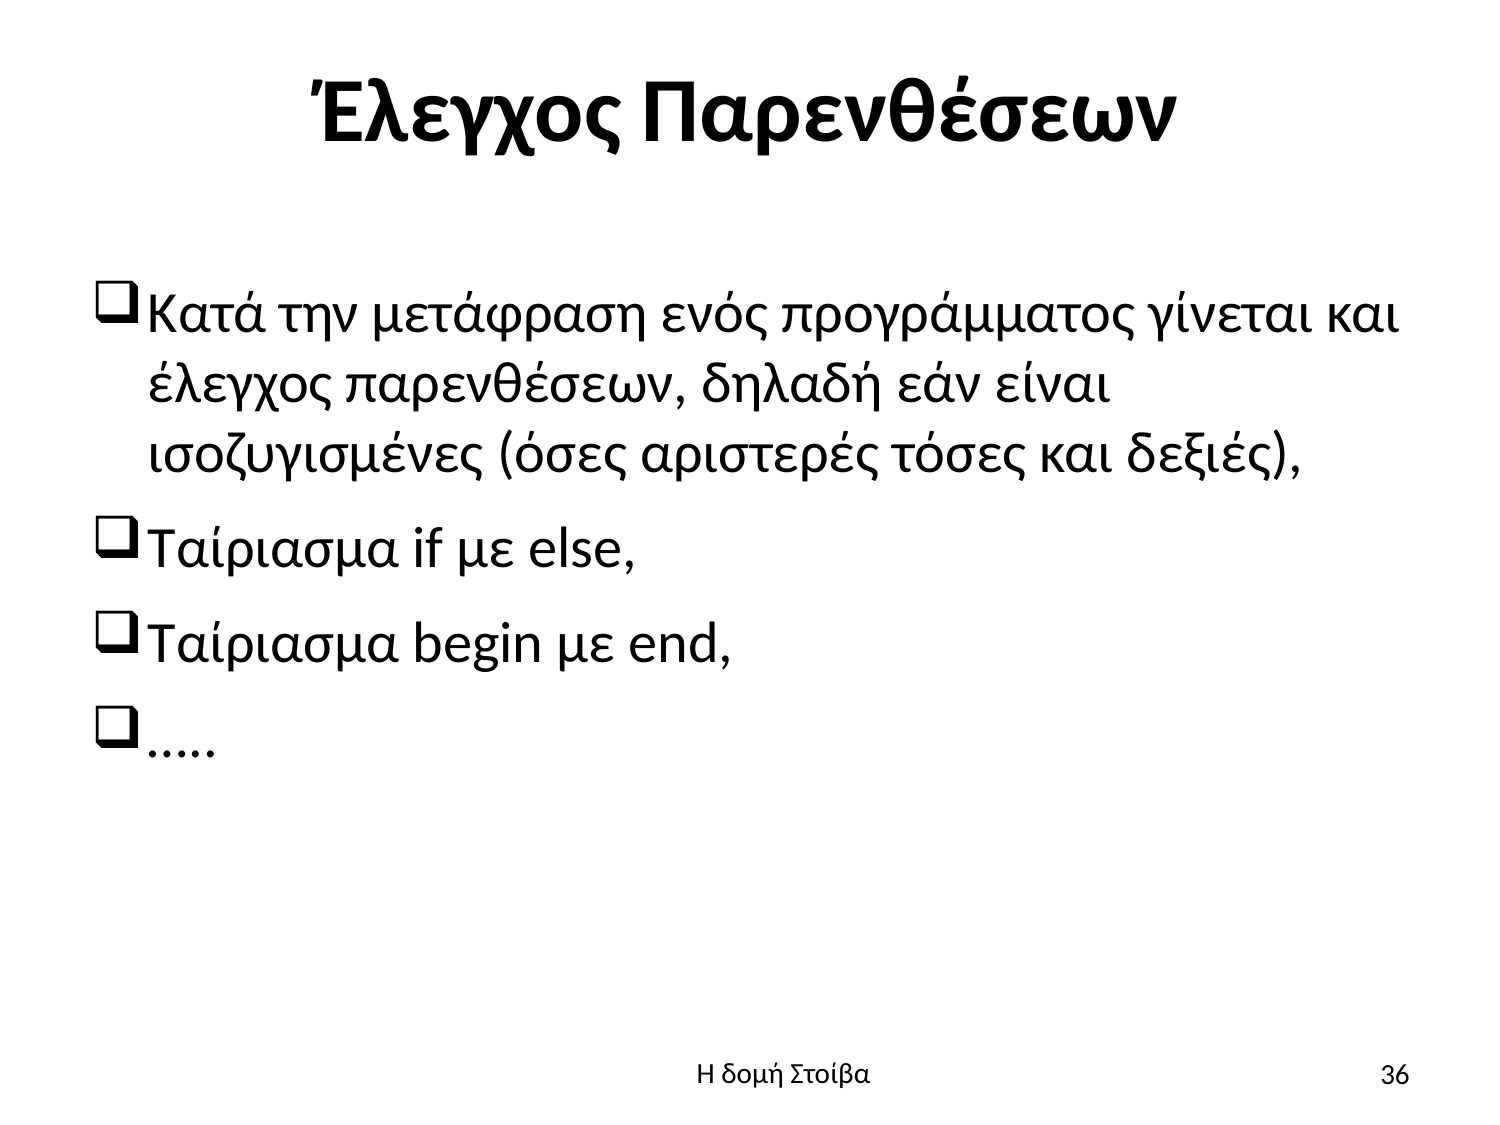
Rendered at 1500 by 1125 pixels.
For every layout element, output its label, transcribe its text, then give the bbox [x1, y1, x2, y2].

text_box Η δομή Στοίβα [521, 1046, 1046, 1125]
slide_number 36 [1074, 1042, 1425, 1103]
list Κατά την μετάφραση ενός προγράμματος γίνεται και έλεγχος παρενθέσεων, δηλαδή εάν είναι ισοζυγισμένες (όσες αριστερές τόσες και δεξιές), Ταίριασμα if με else, Ταίριασμα begin με end, ….. [76, 267, 1436, 823]
title Έλεγχος Παρενθέσεων [5, 1, 1495, 209]
